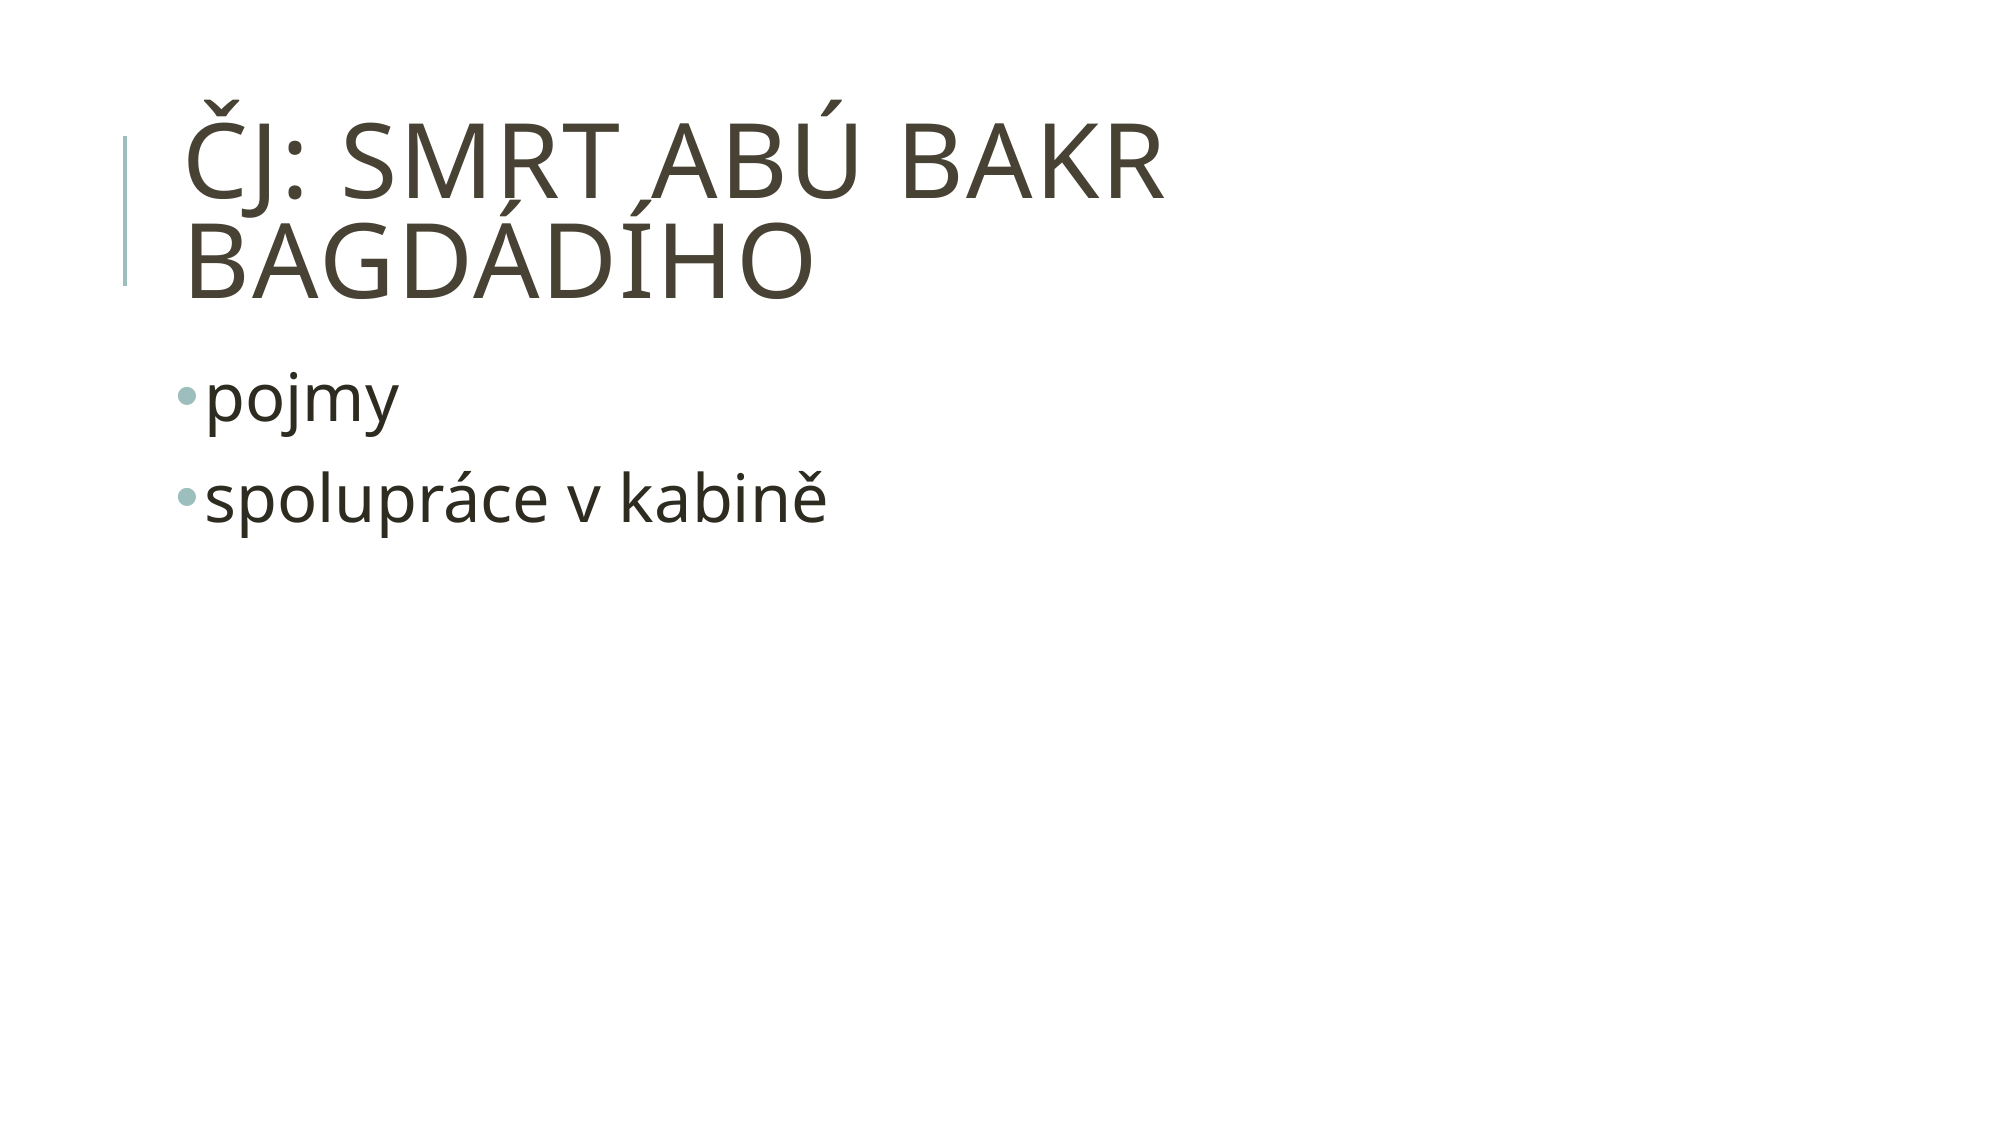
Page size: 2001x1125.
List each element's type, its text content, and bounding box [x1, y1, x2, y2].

list pojmy spolupráce v kabině [168, 355, 1861, 1066]
title ČJ: smrt Abú Bakr Bagdádího [168, 96, 1763, 342]
